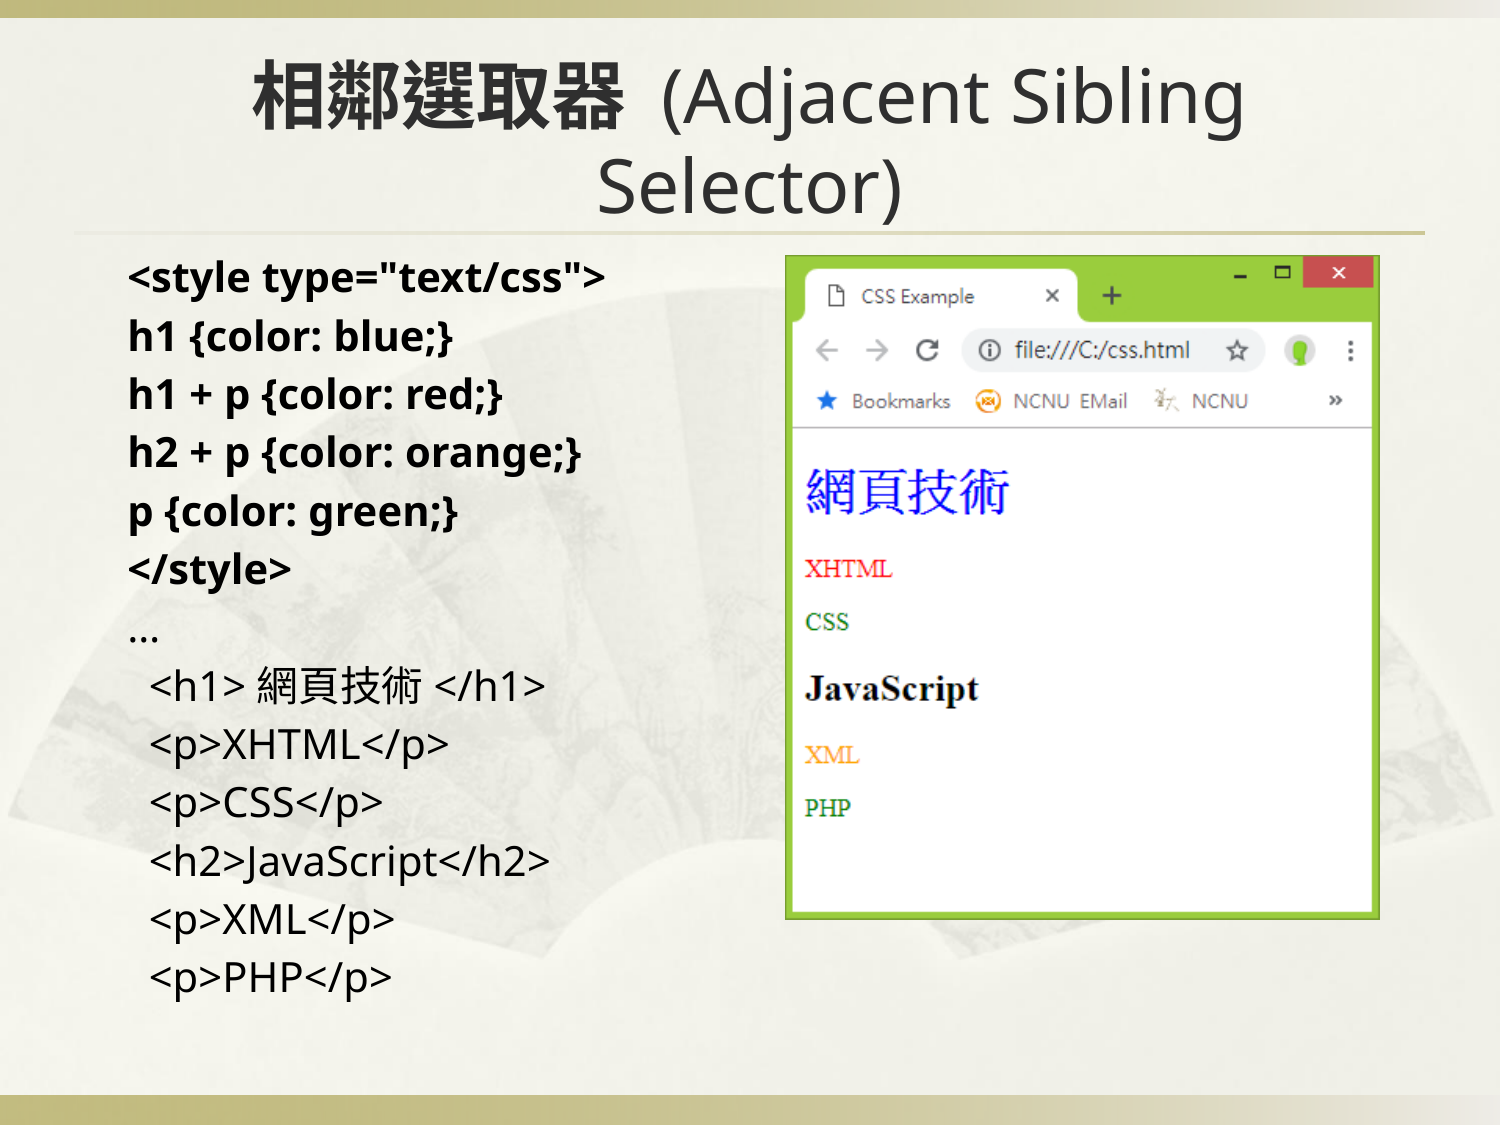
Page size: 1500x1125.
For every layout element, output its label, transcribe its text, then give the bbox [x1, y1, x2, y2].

picture [0, 18, 1500, 1095]
title 相鄰選取器 (Adjacent Sibling Selector) [75, 45, 1425, 233]
list <style type="text/css"> h1 {color: blue;} h1 + p {color: red;} h2 + p {color: orange;} p {color: green;} </style> … <h1>網頁技術</h1> <p>XHTML</p> <p>CSS</p> <h2>JavaScript</h2> <p>XML</p> <p>PHP</p> [112, 243, 1463, 1013]
